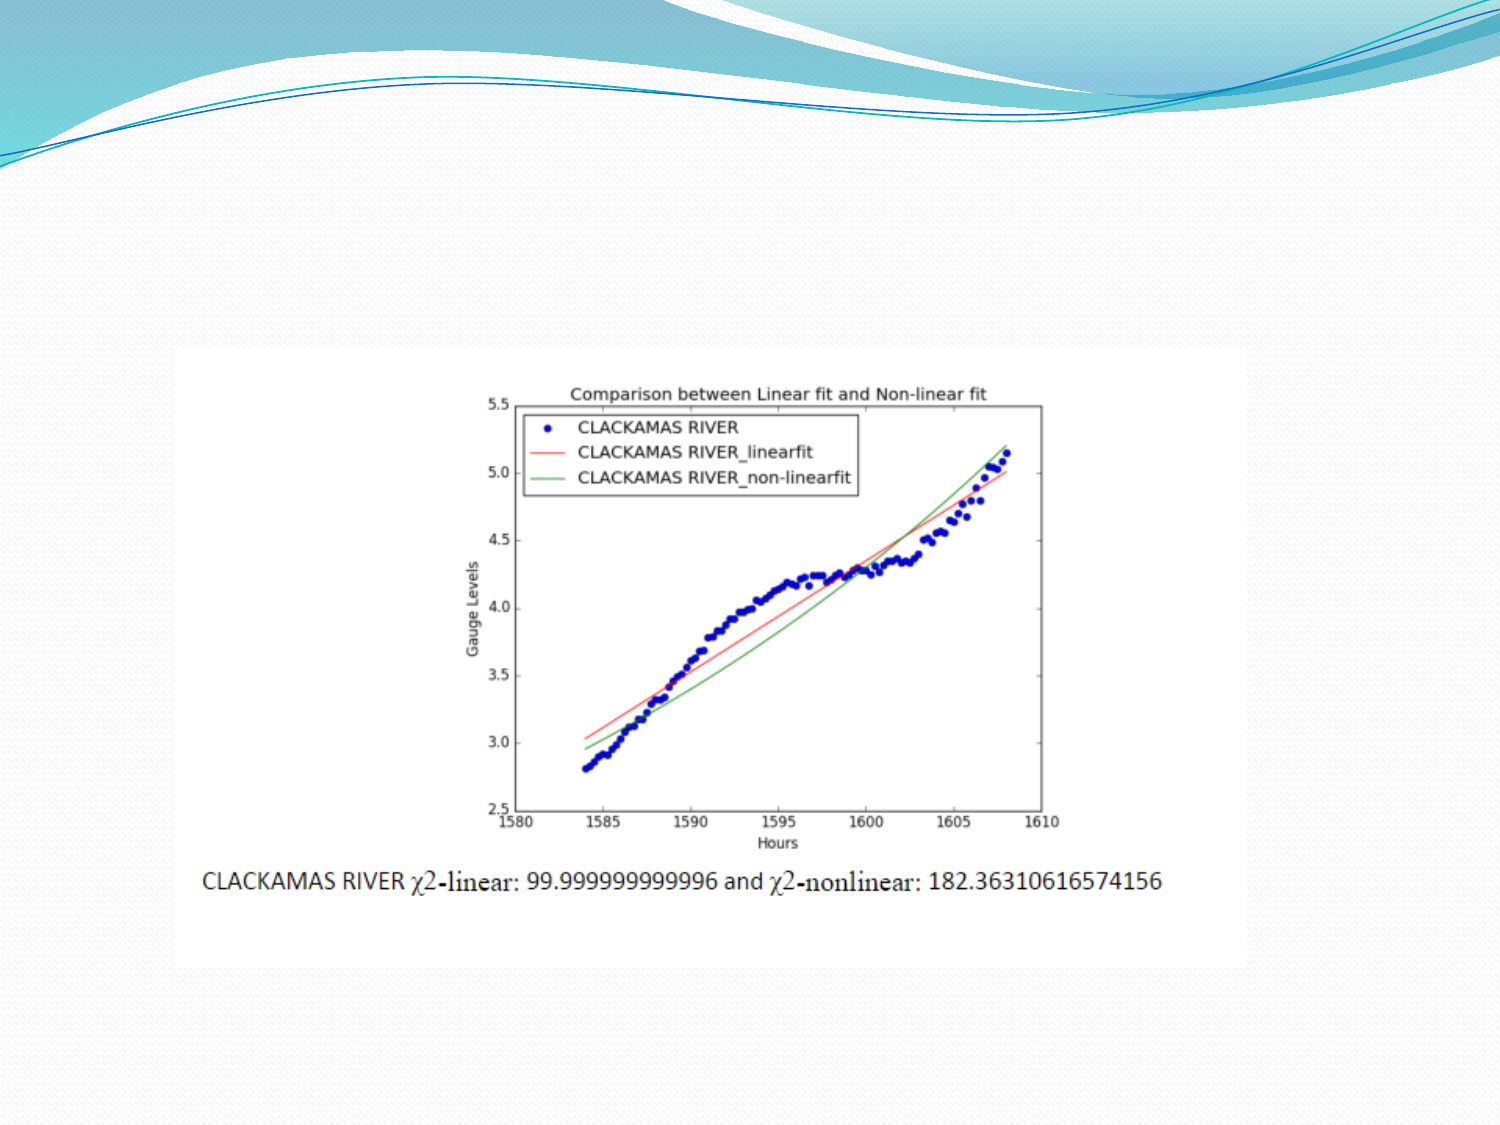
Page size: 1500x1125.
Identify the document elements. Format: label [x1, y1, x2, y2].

picture [174, 349, 1247, 968]
